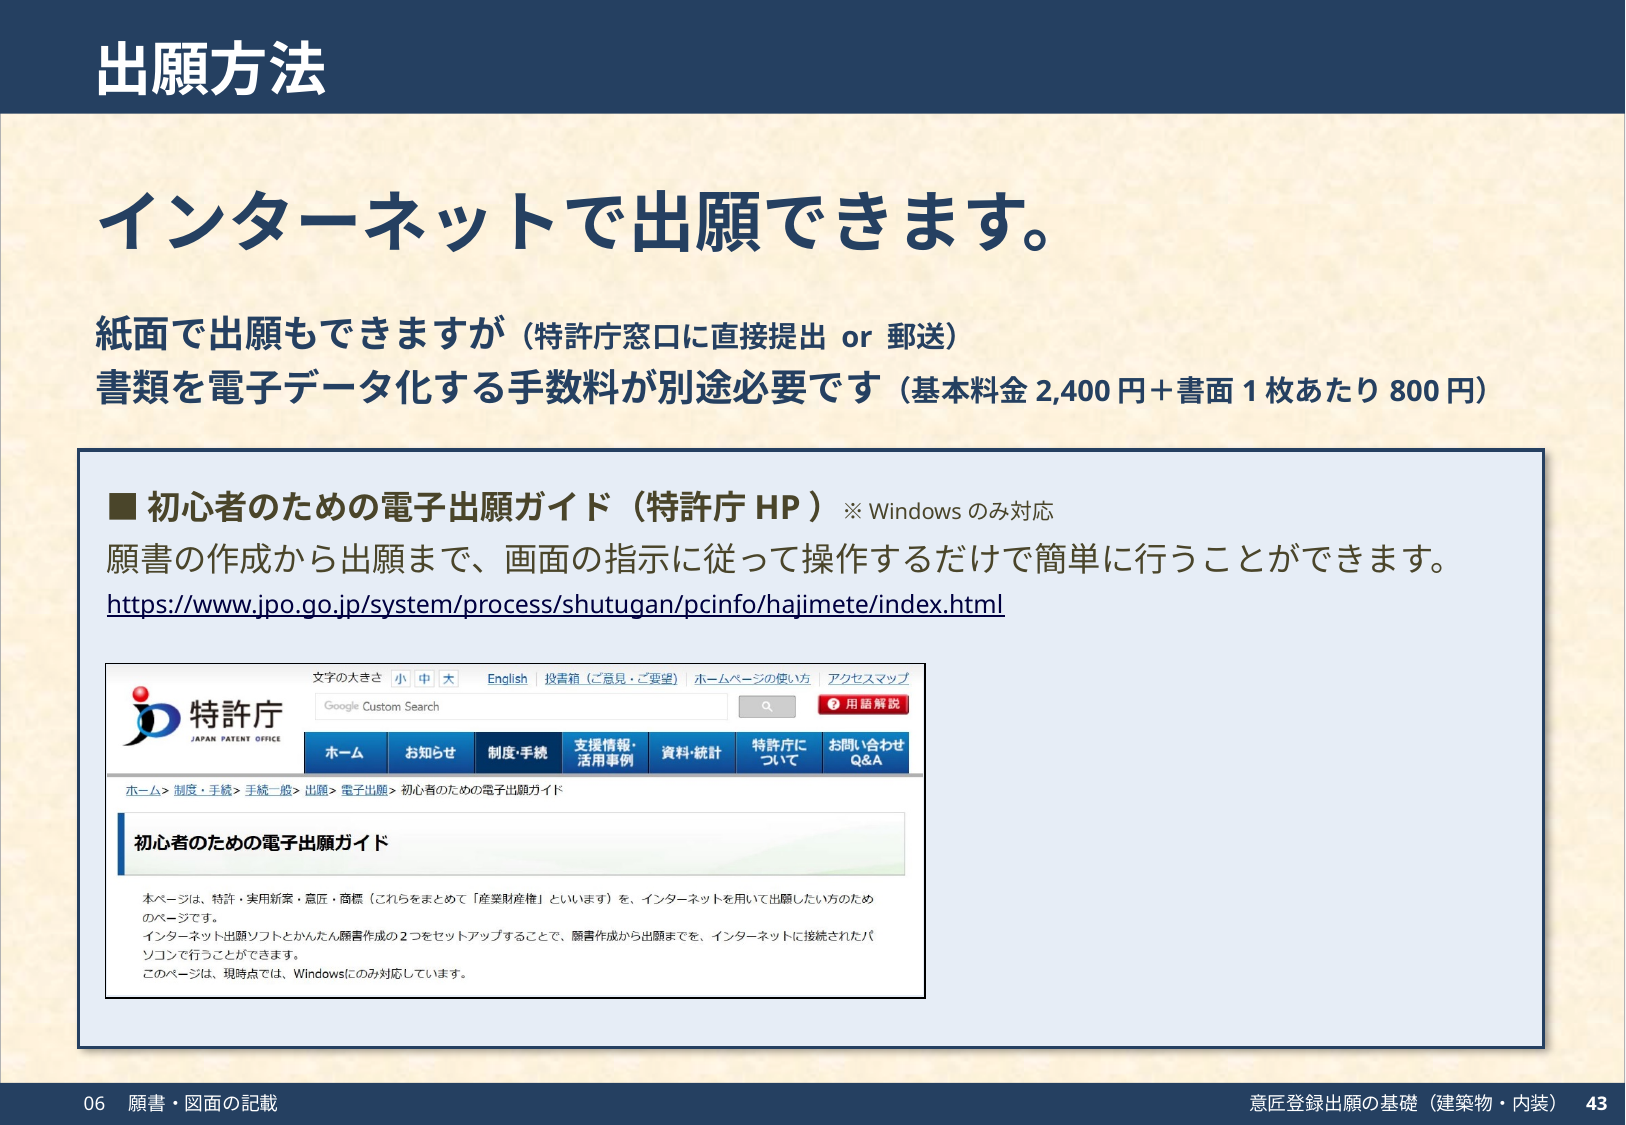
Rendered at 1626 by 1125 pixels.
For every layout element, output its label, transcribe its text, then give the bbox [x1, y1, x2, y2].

picture [107, 665, 923, 996]
text_box ■初心者のための電子出願ガイド（特許庁HP）※Windowsのみ対応 願書の作成から出願まで、画面の指示に従って操作するだけで簡単に行うことができます。 https://www.jpo.go.jp/system/process/shutugan/pcinfo/hajimete/index.html [91, 467, 1563, 682]
text_box 紙面で出願もできますが（特許庁窓口に直接提出 or 郵送） 書類を電子データ化する手数料が別途必要です（基本料金2,400円＋書面1枚あたり800円） [80, 293, 1574, 416]
text_box インターネットで出願できます。 [80, 172, 1574, 268]
text_box 43 [1583, 1084, 1623, 1122]
text_box 06 願書・図面の記載 [69, 1084, 294, 1122]
text_box 出願方法 [78, 10, 1601, 109]
text_box 意匠登録出願の基礎（建築物・内装） [1234, 1084, 1583, 1122]
text_box [0, 1082, 1625, 1125]
text_box [78, 449, 1544, 1048]
text_box [0, 0, 1625, 114]
